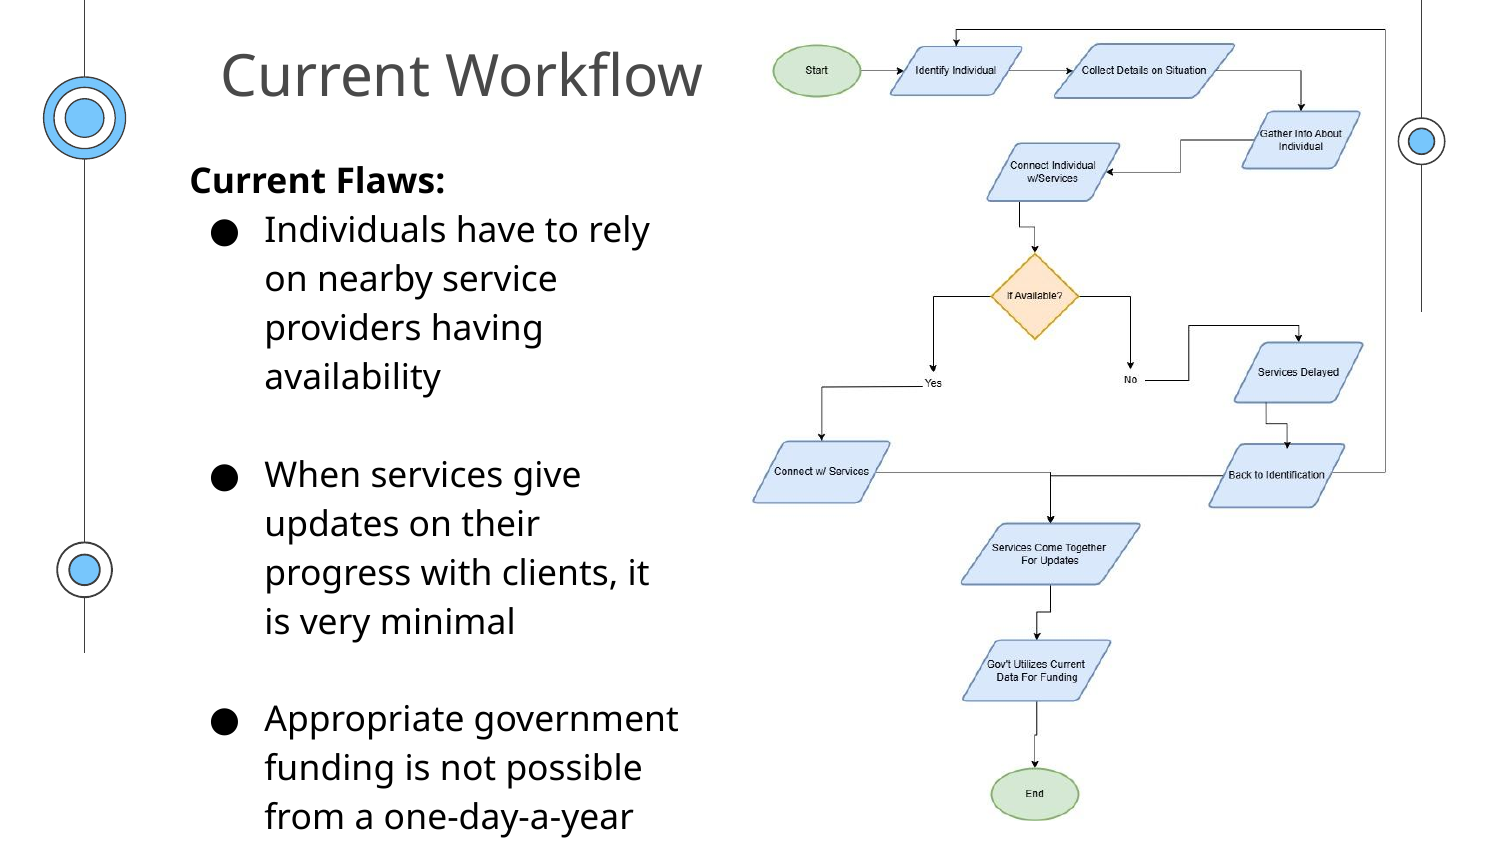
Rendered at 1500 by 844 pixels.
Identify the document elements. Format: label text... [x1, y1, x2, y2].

picture [750, 22, 1392, 821]
text_box Current Flaws: Individuals have to rely on nearby service providers having availability When services give updates on their progress with clients, it is very minimal Appropriate government funding is not possible from a one-day-a-year community health check [174, 137, 697, 776]
title Current Workflow [181, 23, 743, 130]
